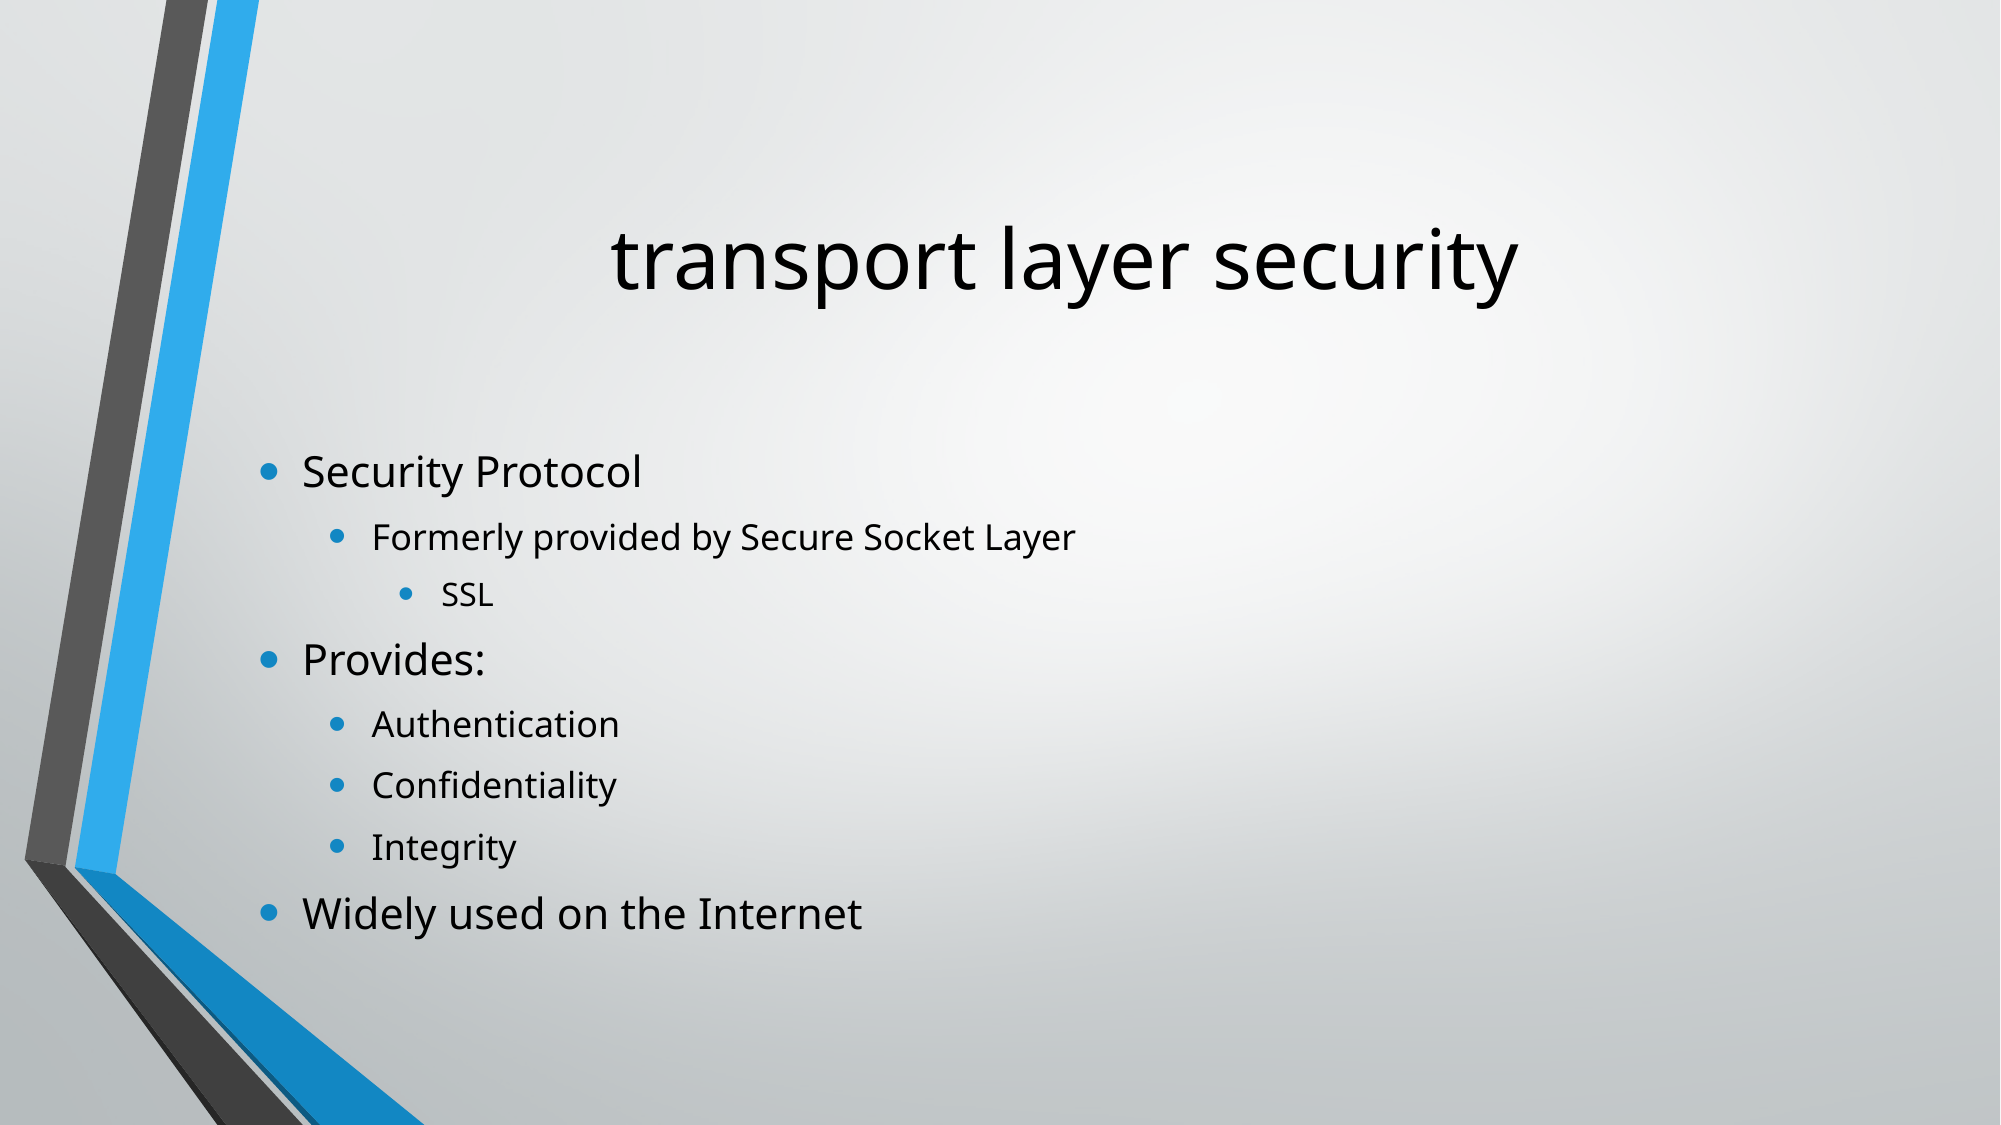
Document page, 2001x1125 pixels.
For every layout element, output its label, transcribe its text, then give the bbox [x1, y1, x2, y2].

list Security Protocol Formerly provided by Secure Socket Layer SSL Provides: Authentication Confidentiality Integrity Widely used on the Internet [243, 437, 1887, 950]
title transport layer security [243, 112, 1887, 400]
